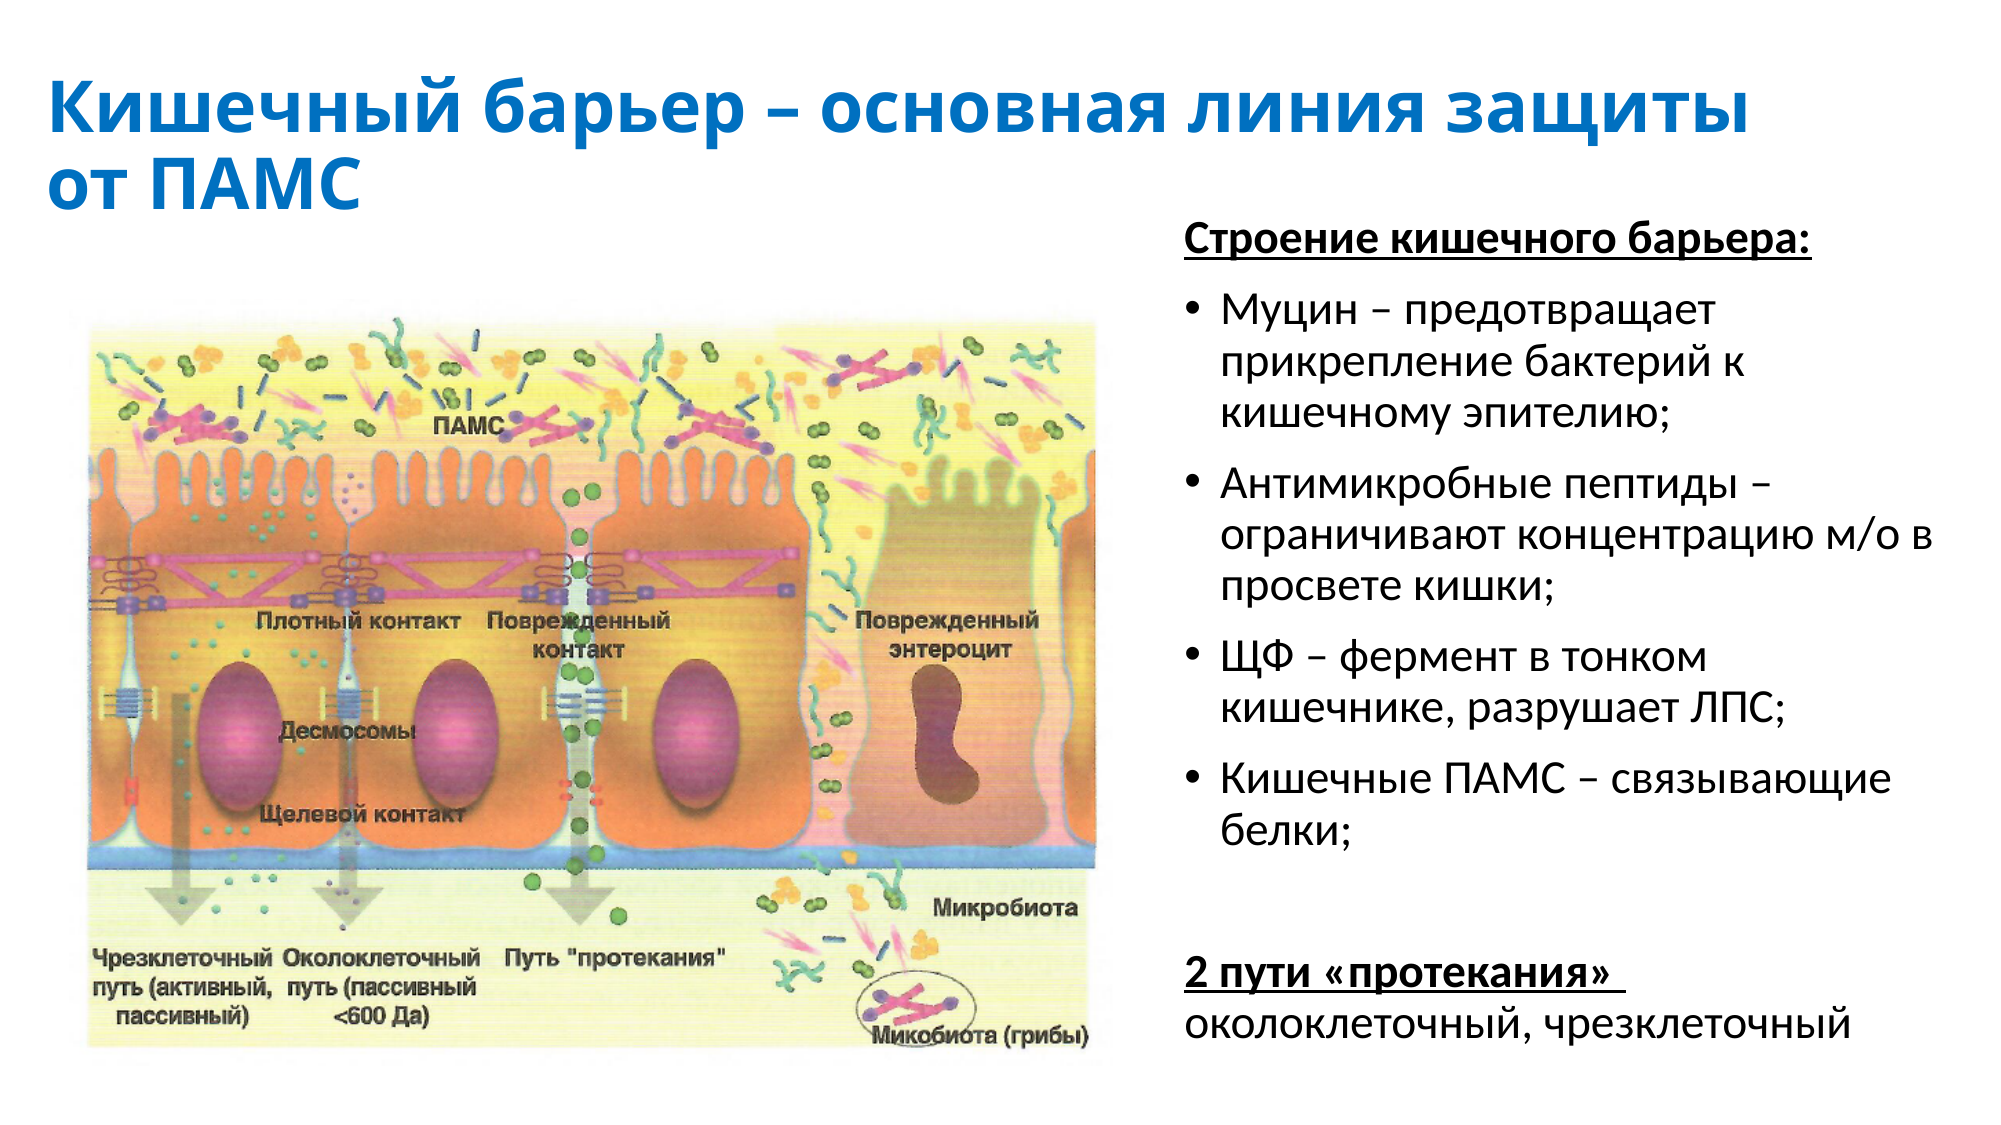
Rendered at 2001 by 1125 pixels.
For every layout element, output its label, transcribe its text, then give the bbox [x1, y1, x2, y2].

picture [69, 299, 1113, 1066]
list Строение кишечного барьера: Муцин – предотвращает прикрепление бактерий к кишечному эпителию; Антимикробные пептиды – ограничивают концентрацию м/о в просвете кишки; ЩФ – фермент в тонком кишечнике, разрушает ЛПС; Кишечные ПАМС – связывающие белки; 2 пути «протекания» околоклеточный, чрезклеточный [1169, 205, 1969, 1066]
title Кишечный барьер – основная линия защиты от ПАМС [31, 38, 1970, 257]
